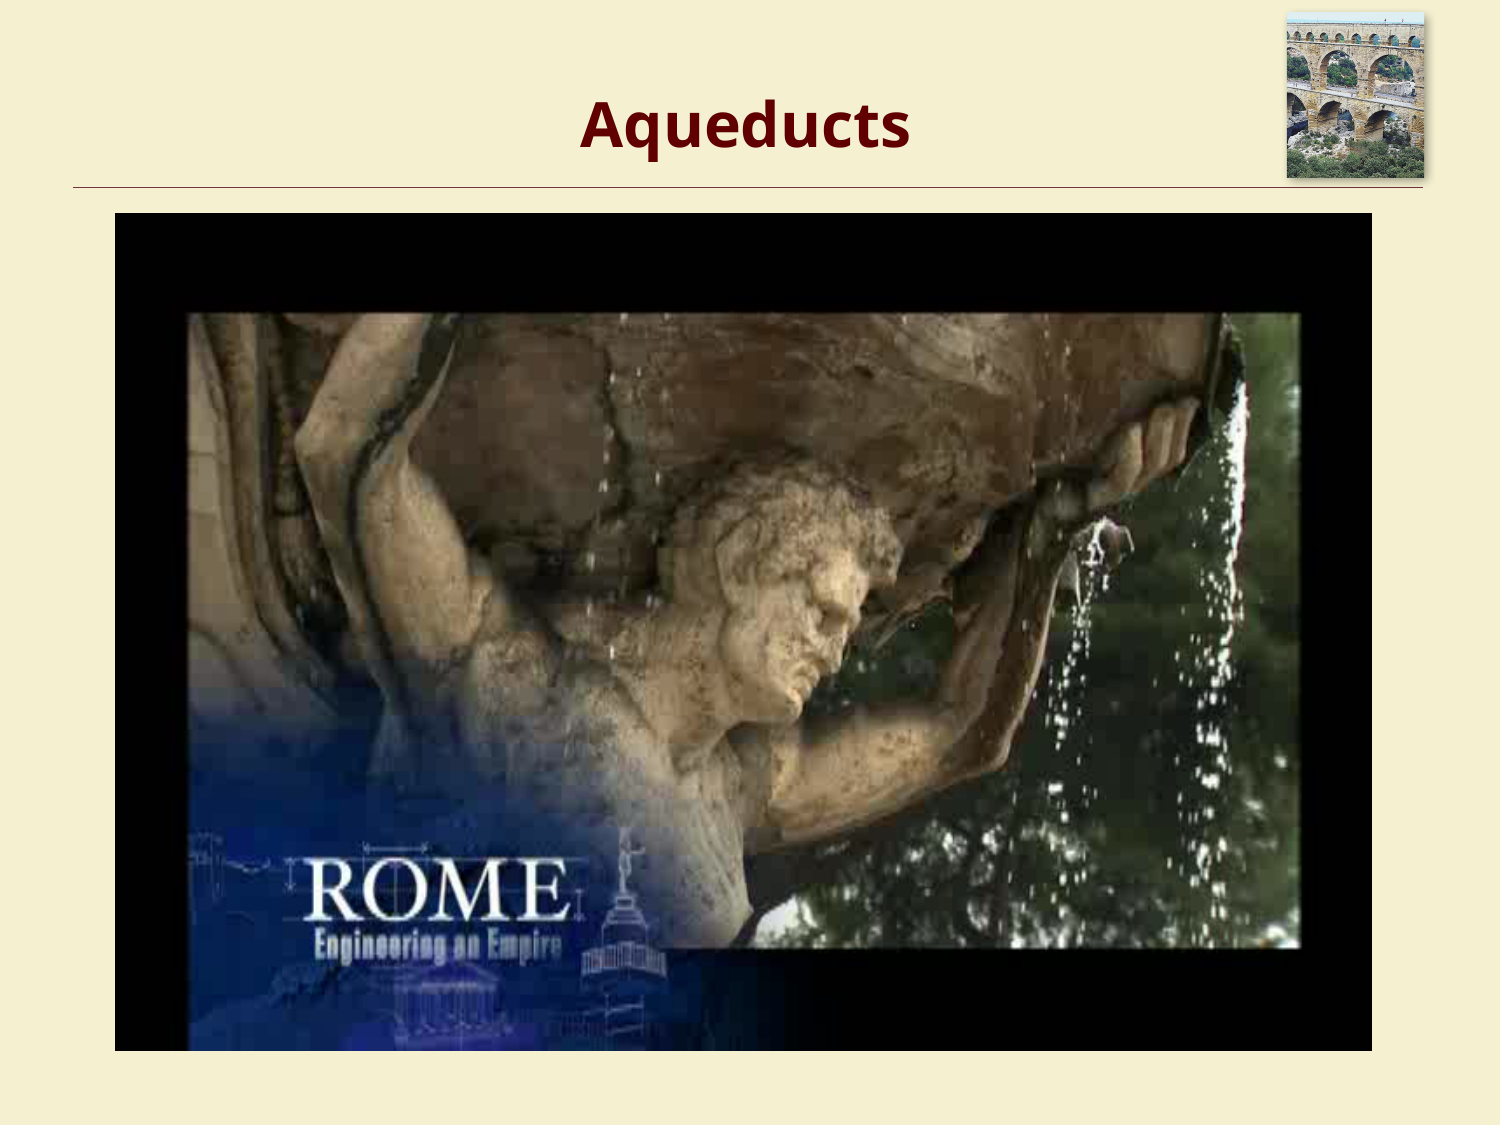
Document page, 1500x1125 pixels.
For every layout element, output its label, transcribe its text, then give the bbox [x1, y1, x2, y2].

picture [1286, 12, 1425, 179]
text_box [114, 212, 1373, 1052]
text_box Aqueducts [71, 45, 1422, 200]
